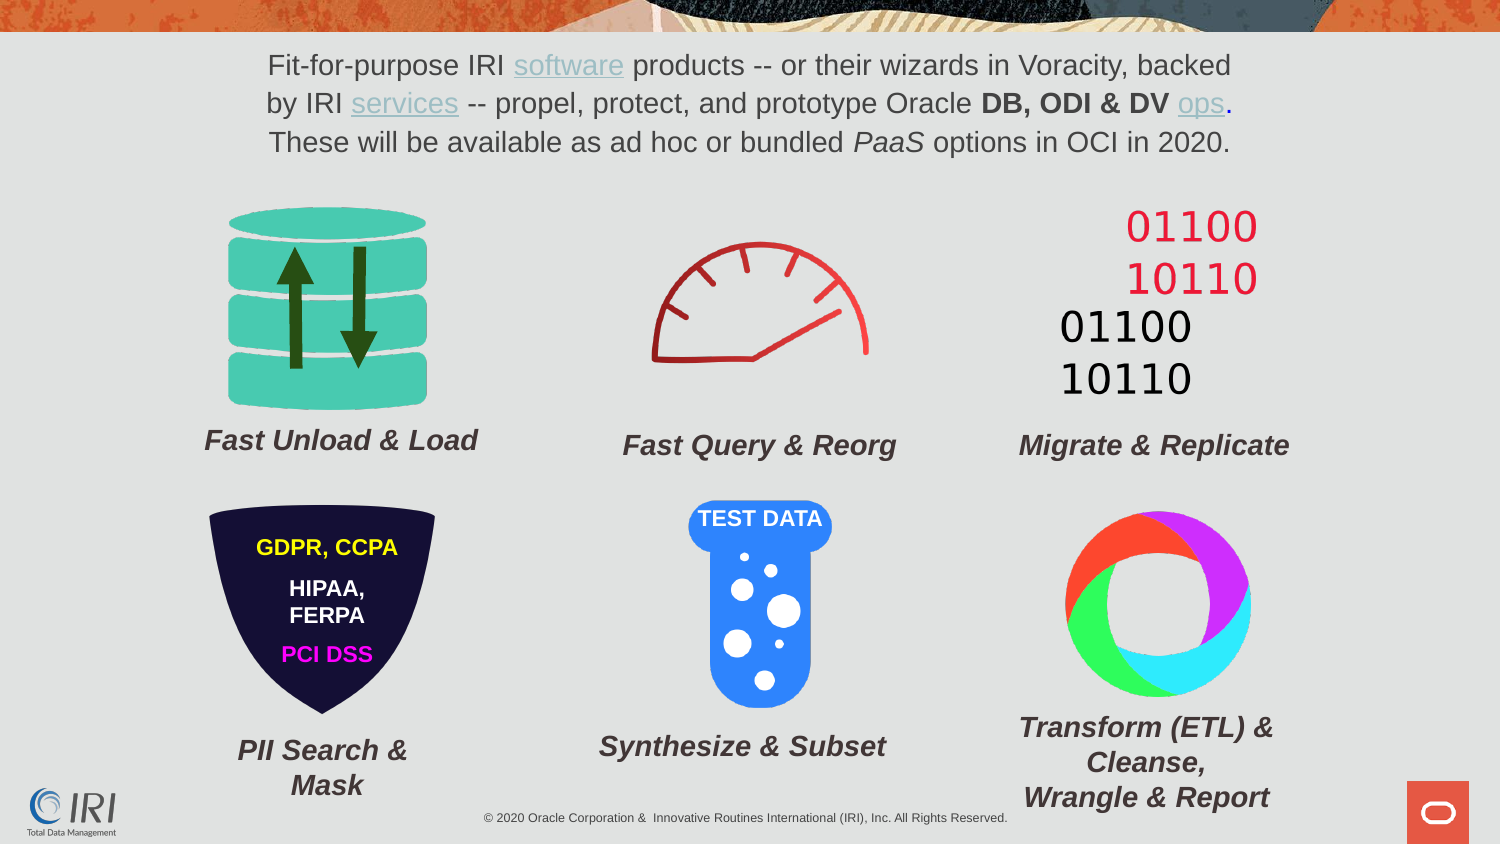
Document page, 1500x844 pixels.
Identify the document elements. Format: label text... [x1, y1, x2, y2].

picture [648, 225, 872, 380]
text_box PII Search & Mask [188, 720, 466, 774]
picture [0, 0, 1500, 32]
text_box Synthesize & Subset [586, 715, 899, 770]
text_box Fast Unload & Load [188, 409, 494, 464]
picture [648, 492, 872, 716]
picture [1046, 492, 1270, 716]
picture [27, 788, 116, 837]
picture [188, 476, 456, 743]
picture [222, 203, 433, 413]
text_box Fit-for-purpose IRI software products -- or their wizards in Voracity, backed by IRI services -- propel, protect, and prototype Oracle DB, ODI & DV ops. These will be available as ad hoc or bundled PaaS options in OCI in 2020. [245, 30, 1255, 153]
picture [1407, 781, 1469, 844]
text_box Fast Query & Reorg [603, 414, 916, 468]
text_box Migrate & Replicate [1006, 414, 1303, 468]
text_box Transform (ETL) & Cleanse, Wrangle & Report [949, 697, 1345, 751]
picture [1053, 197, 1263, 408]
